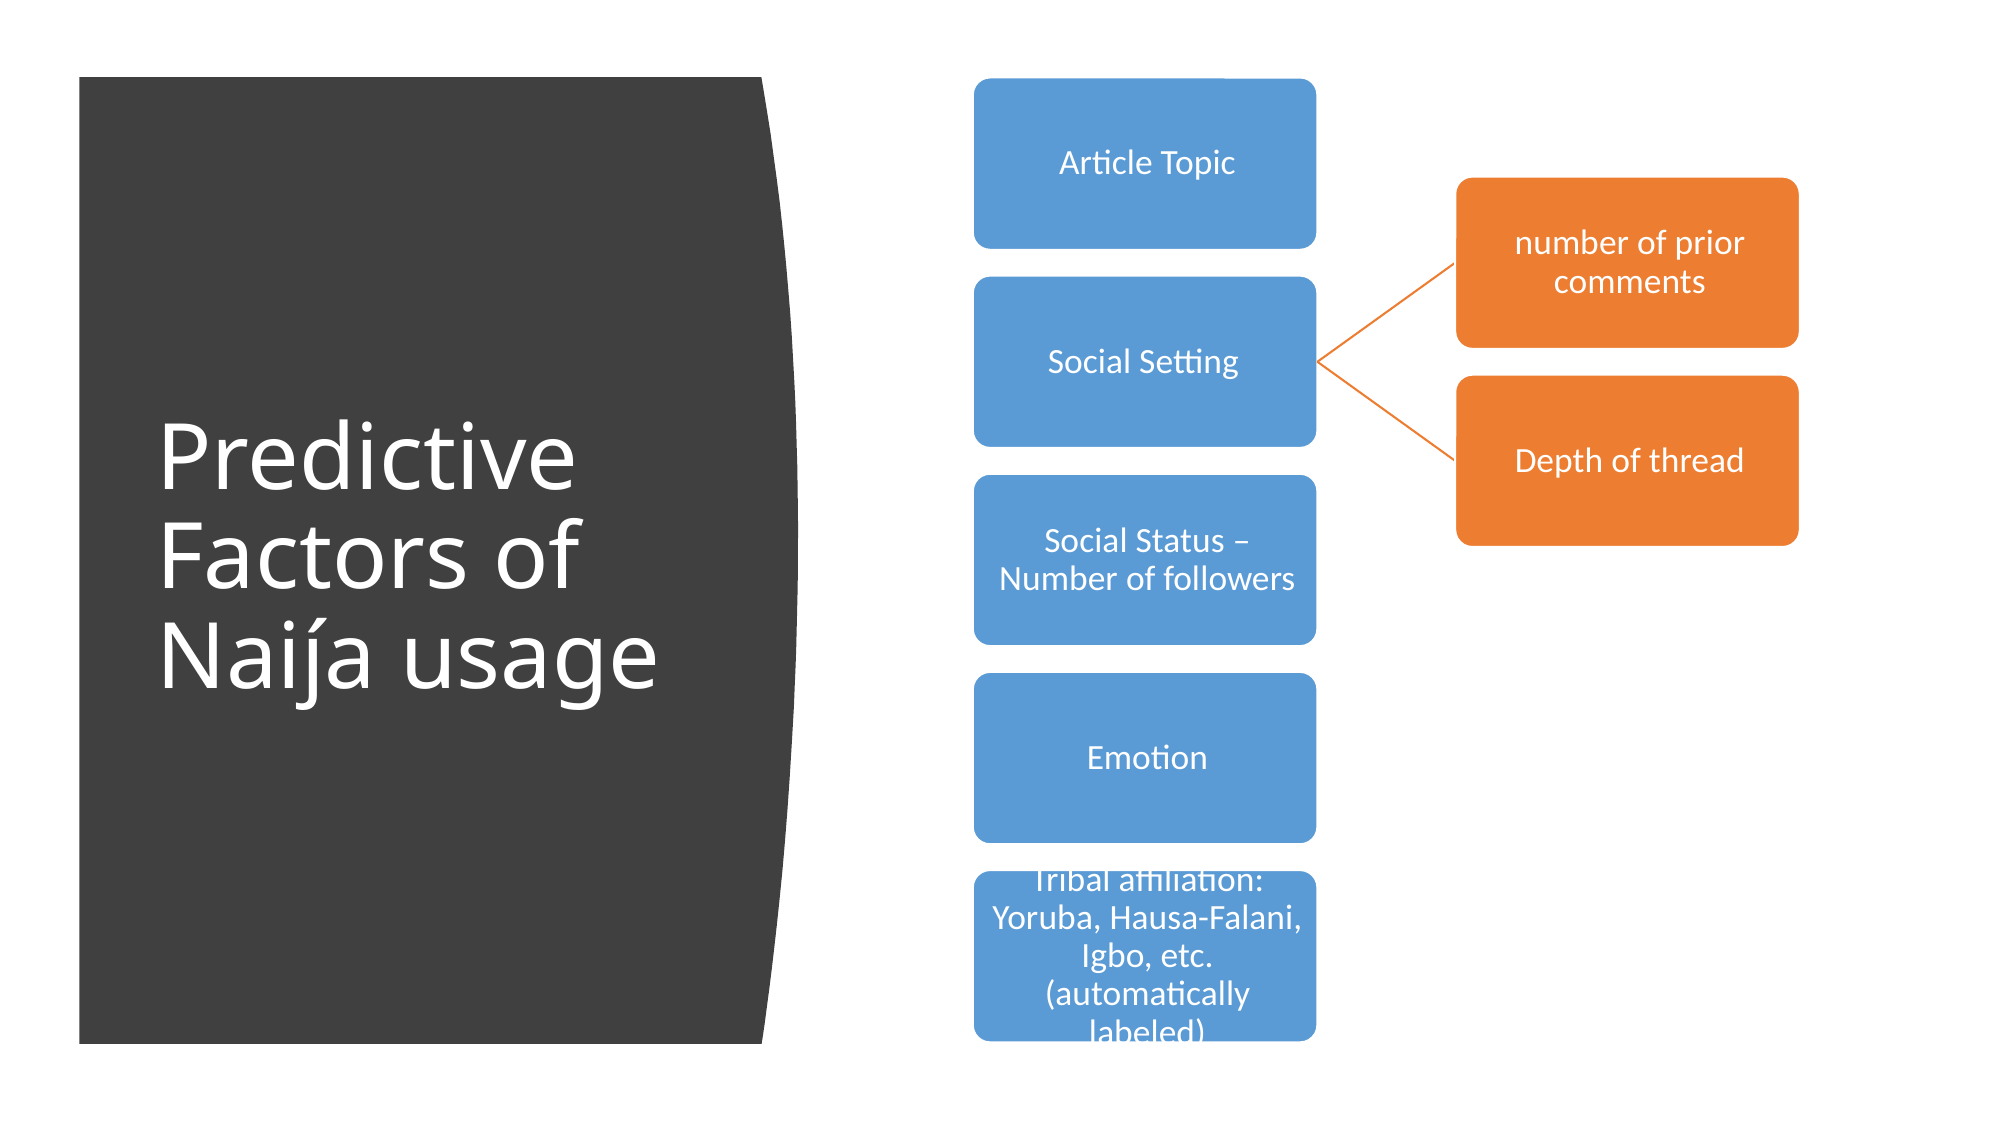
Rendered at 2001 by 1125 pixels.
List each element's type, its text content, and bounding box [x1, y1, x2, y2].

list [852, 77, 1921, 1043]
title Predictive Factors of Naij́a usage [141, 166, 702, 953]
text_box [78, 76, 800, 1045]
